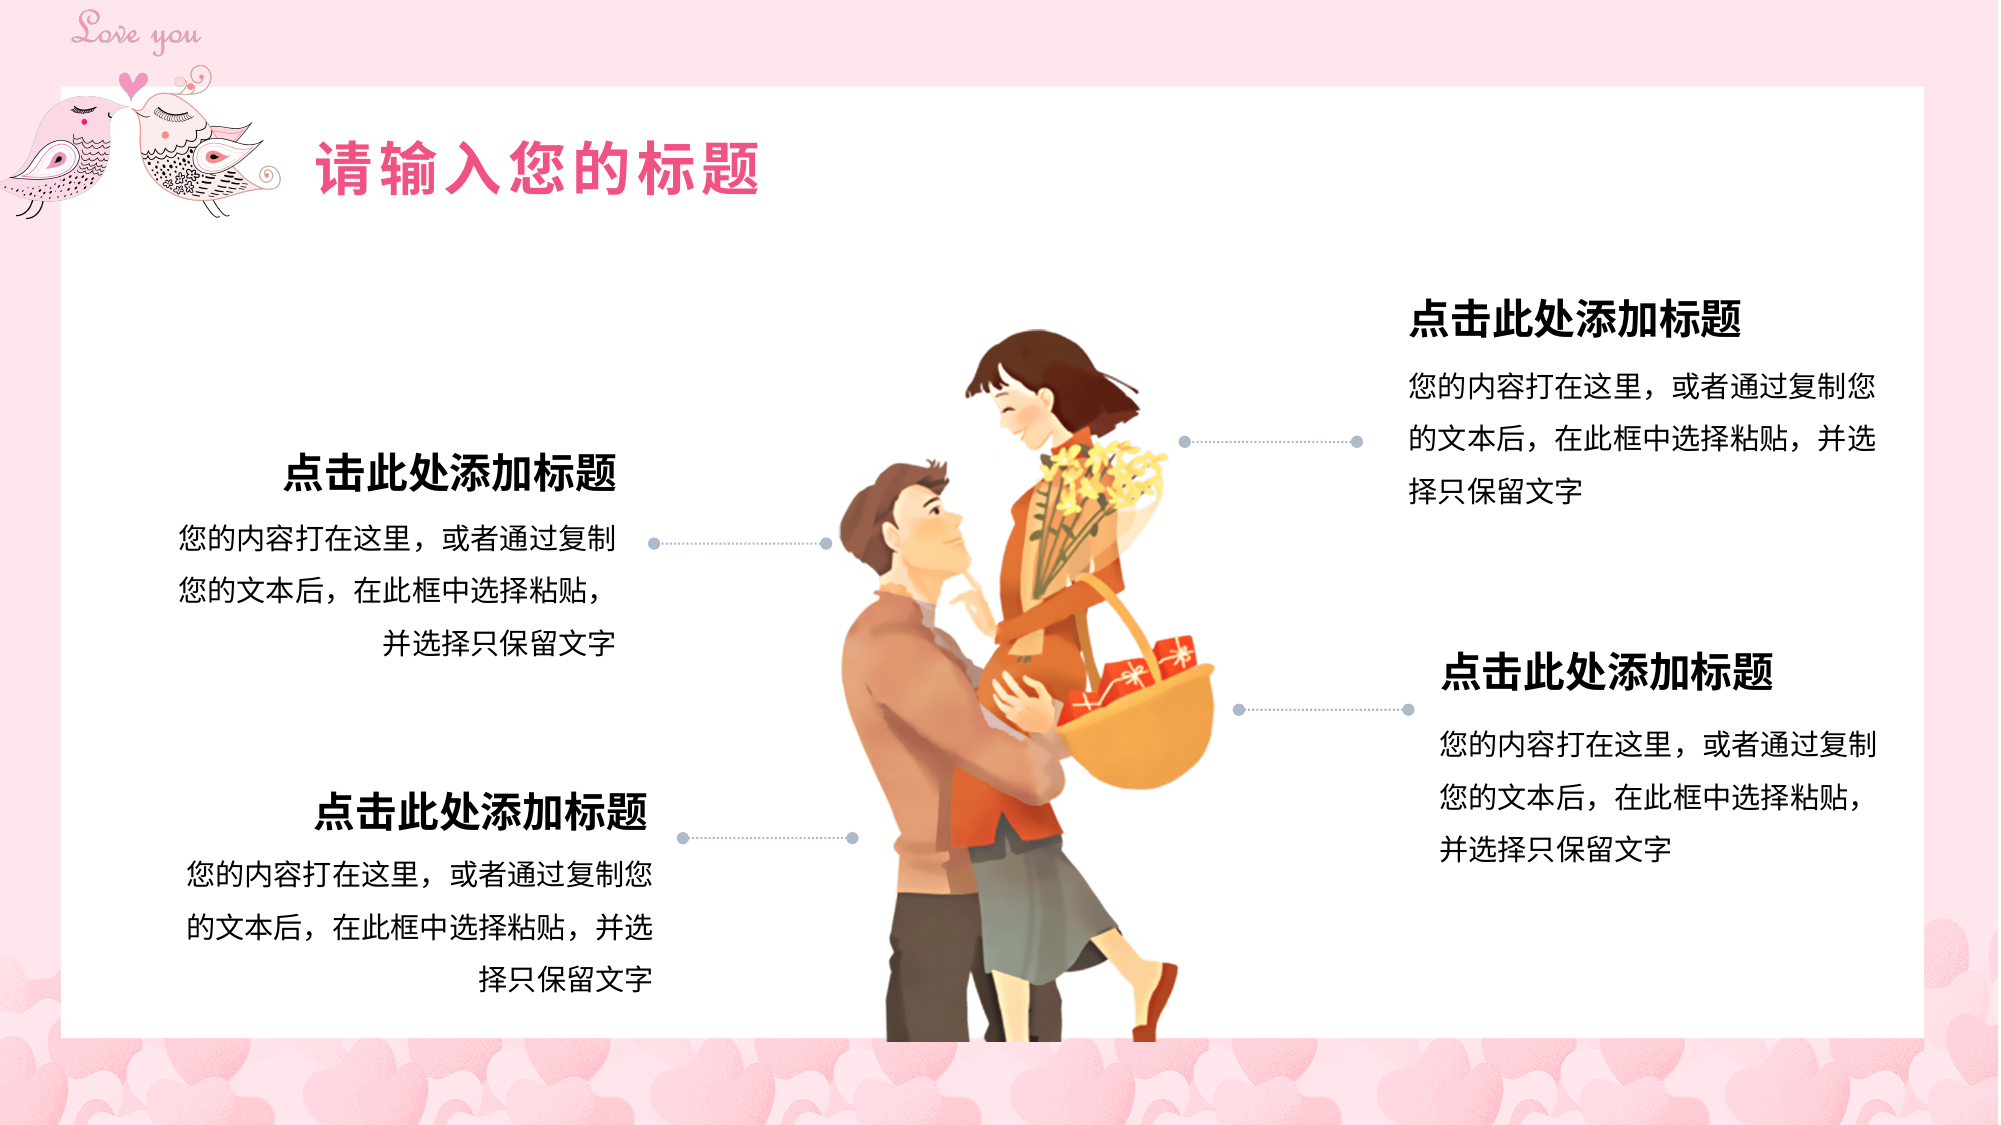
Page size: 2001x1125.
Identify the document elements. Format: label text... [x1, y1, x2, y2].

text_box [676, 831, 692, 845]
text_box 点击此处添加标题 [1440, 645, 1788, 696]
text_box [1401, 703, 1415, 716]
text_box 点击此处添加标题 [264, 447, 617, 498]
text_box 您的内容打在这里，或者通过复制您的文本后，在此框中选择粘贴，并选择只保留文字 [1408, 350, 1891, 508]
text_box [1350, 435, 1364, 448]
text_box 点击此处添加标题 [292, 786, 648, 837]
text_box 您的内容打在这里，或者通过复制您的文本后，在此框中选择粘贴，并选择只保留文字 [1439, 709, 1891, 867]
text_box 请输入您的标题 [300, 111, 776, 210]
text_box [647, 537, 662, 550]
picture [0, 0, 1999, 1125]
text_box 您的内容打在这里，或者通过复制您的文本后，在此框中选择粘贴，并选择只保留文字 [175, 502, 617, 660]
text_box 您的内容打在这里，或者通过复制您的文本后，在此框中选择粘贴，并选择只保留文字 [175, 839, 654, 997]
text_box 点击此处添加标题 [1408, 292, 1801, 343]
